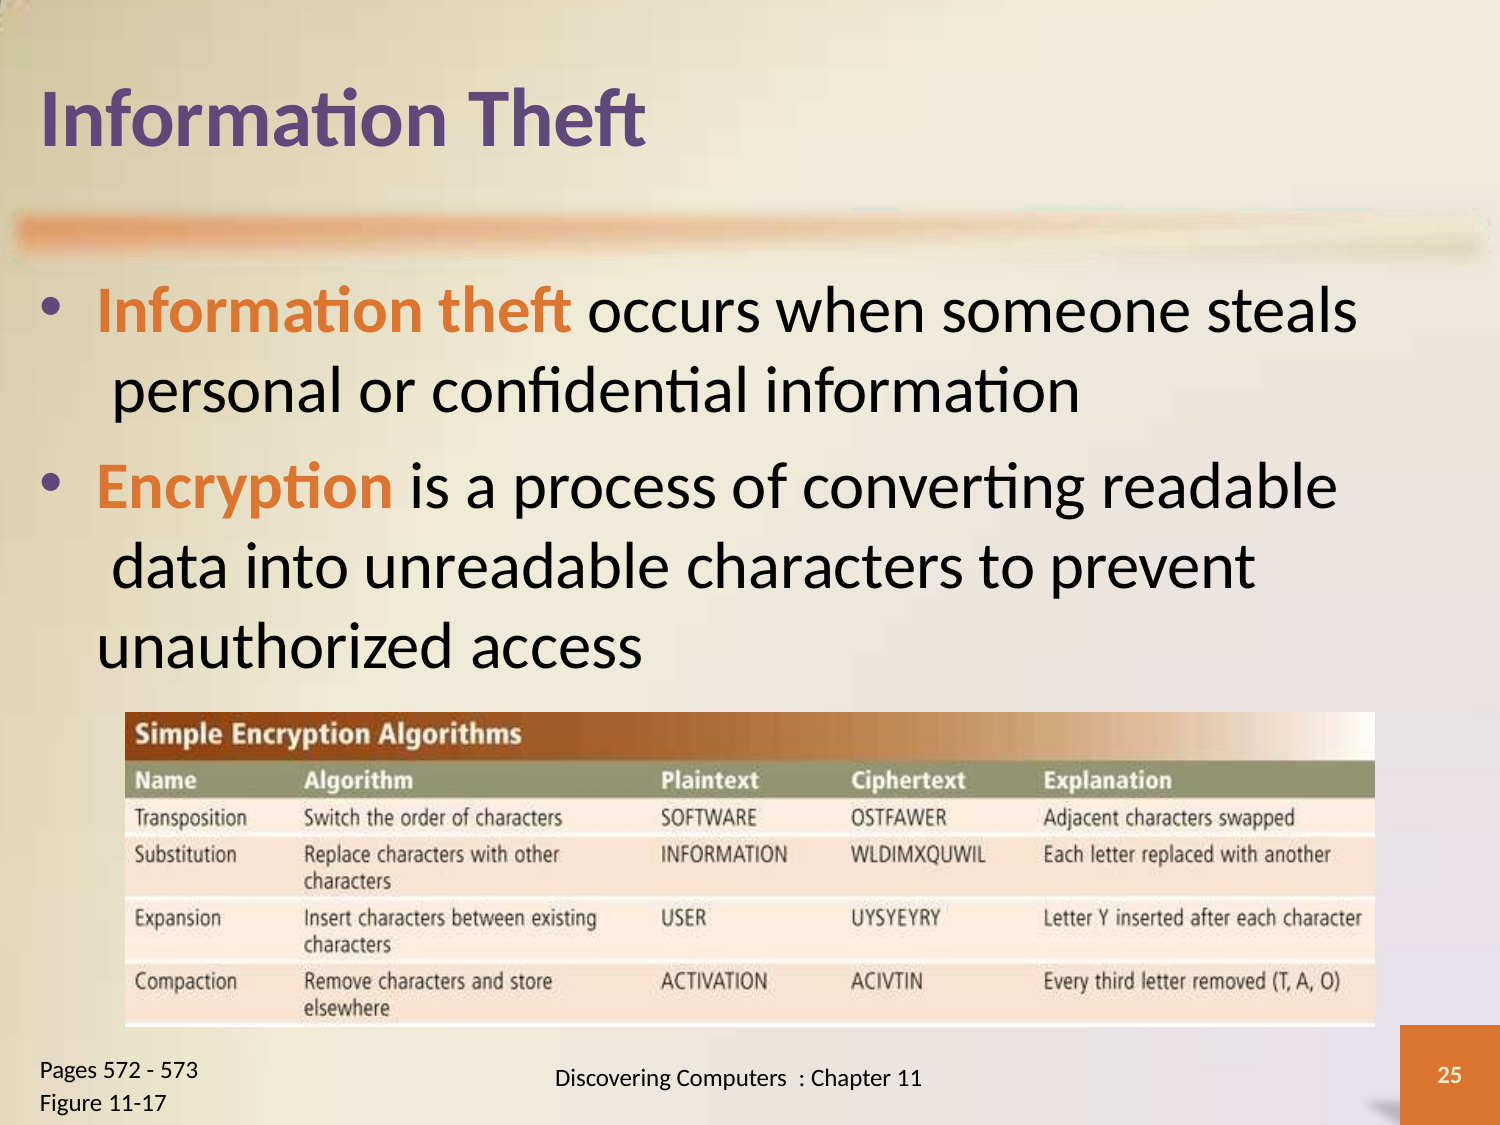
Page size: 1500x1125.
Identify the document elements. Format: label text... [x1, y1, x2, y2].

text_box [125, 712, 1375, 1027]
title Information Theft [37, 61, 657, 252]
text_box Figure 11-17 [37, 1090, 174, 1117]
text_box Pages 572 - 573 [37, 1051, 202, 1084]
picture [0, 0, 1500, 1125]
text_box Information theft occurs when someone steals personal or confidential information Encryption is a process of converting readable data into unreadable characters to prevent unauthorized access [37, 263, 1371, 682]
text_box 25 [1435, 1056, 1465, 1089]
text_box Discovering Computers : Chapter 11 [553, 1059, 972, 1092]
